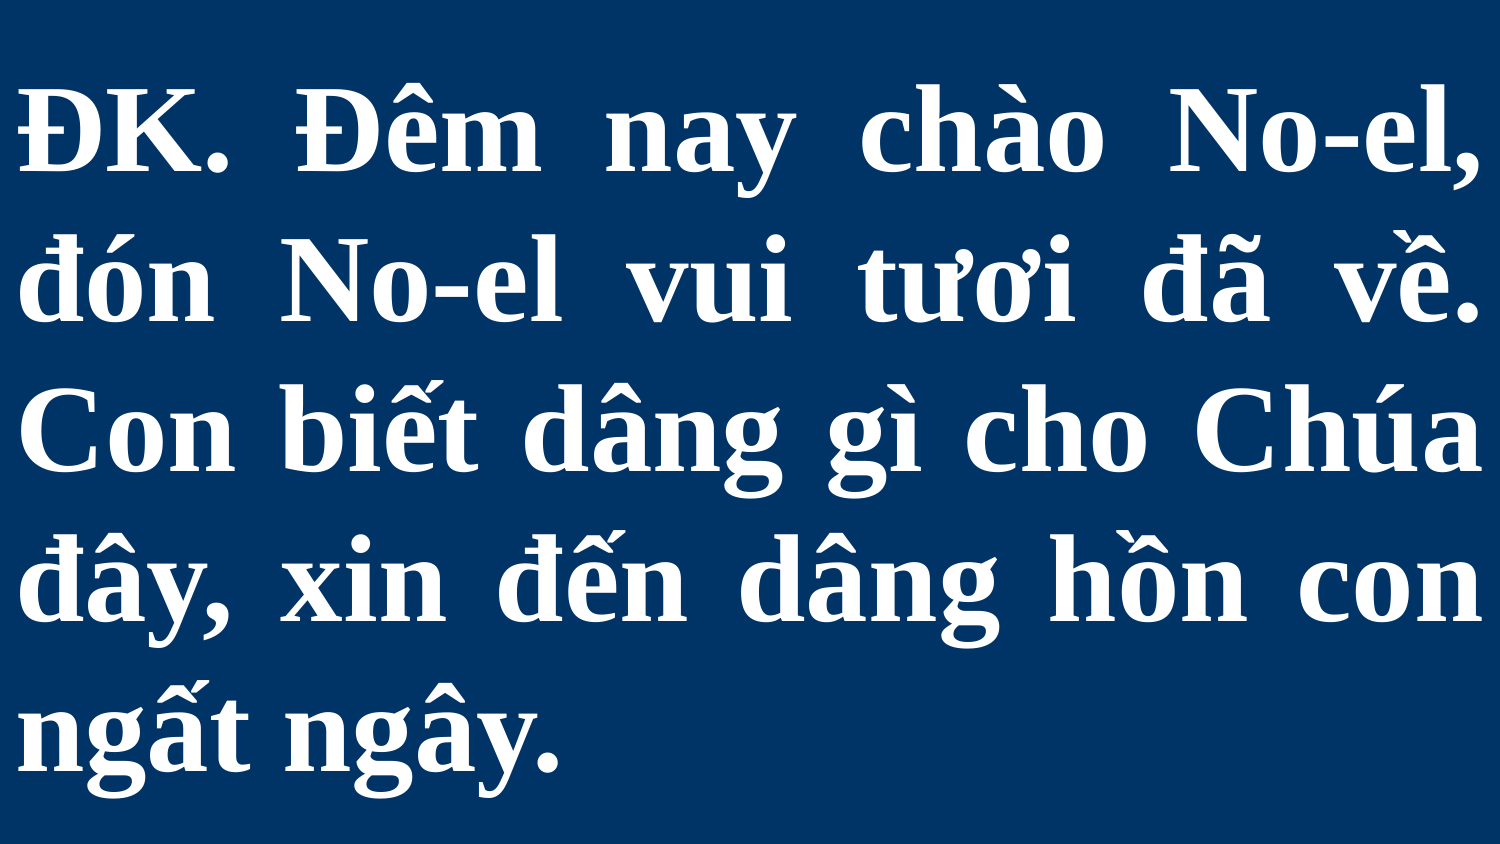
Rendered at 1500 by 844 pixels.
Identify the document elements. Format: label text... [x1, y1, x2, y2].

title ĐK. Đêm nay chào No-el, đón No-el vui tươi đã về. Con biết dâng gì cho Chúa đây, xin đến dâng hồn con ngất ngây. [0, 0, 1500, 844]
